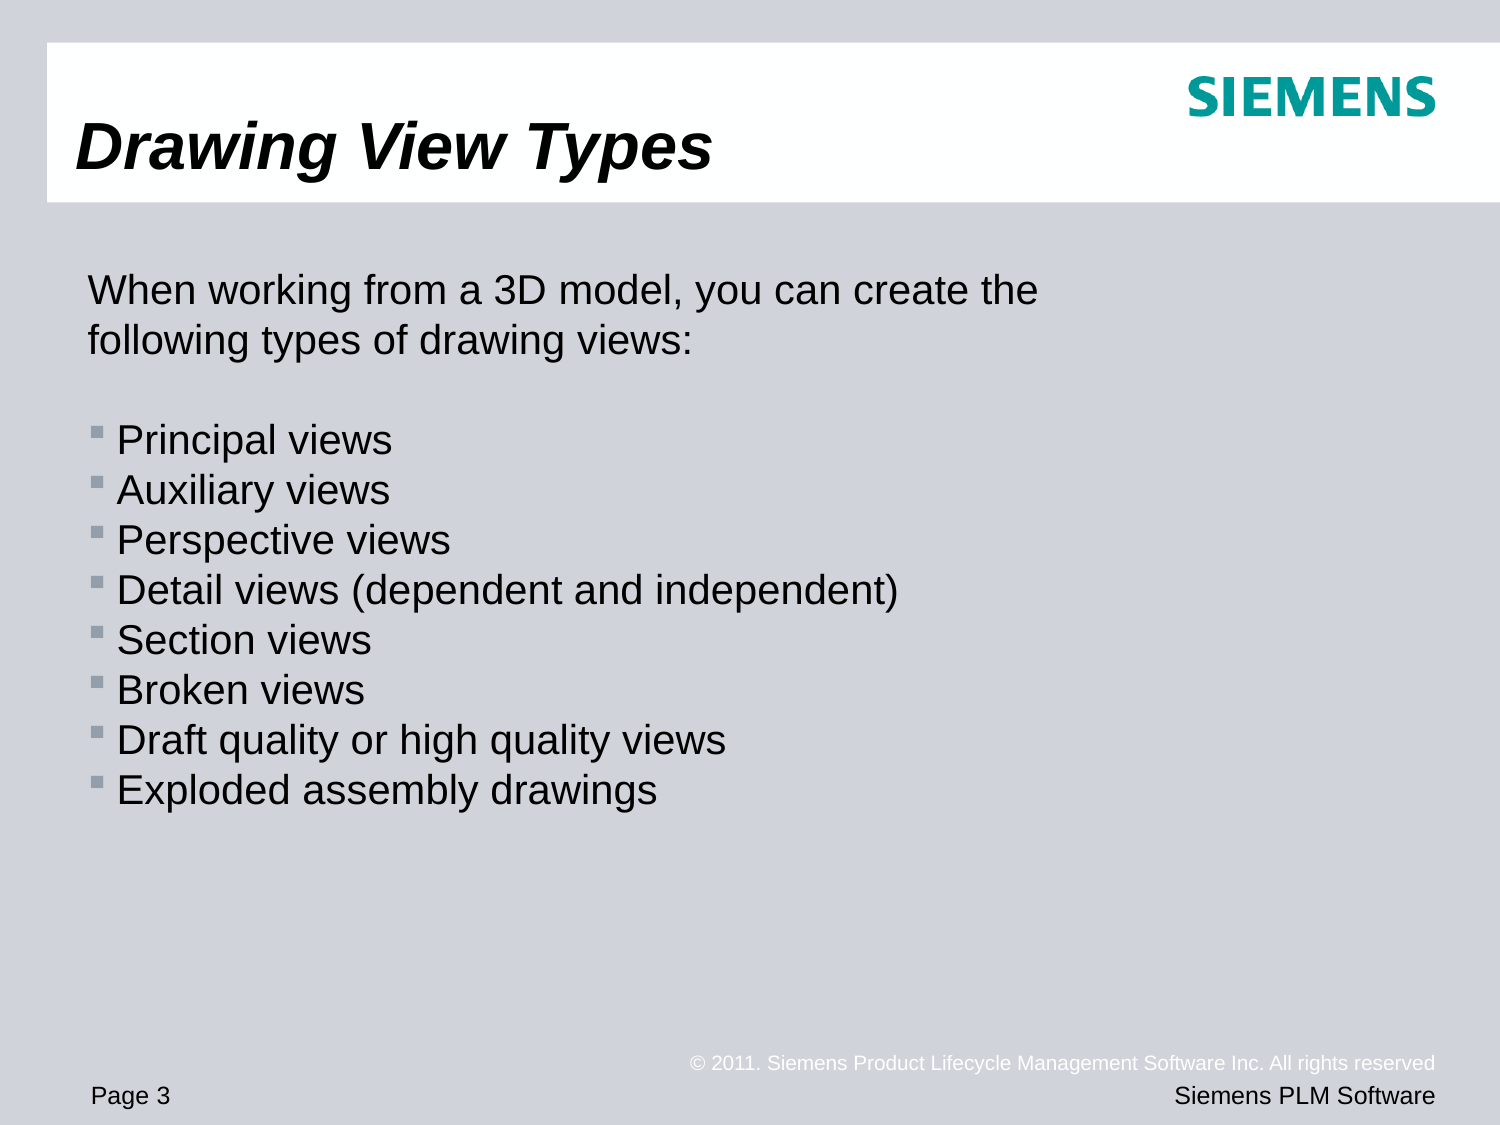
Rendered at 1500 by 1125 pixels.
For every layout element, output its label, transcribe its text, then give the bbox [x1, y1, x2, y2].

title Drawing View Types [74, 49, 1095, 183]
list When working from a 3D model, you can create the following types of drawing views: Principal views Auxiliary views Perspective views Detail views (dependent and independent) Section views Broken views Draft quality or high quality views Exploded assembly drawings [87, 262, 1438, 1013]
picture [1181, 69, 1444, 123]
